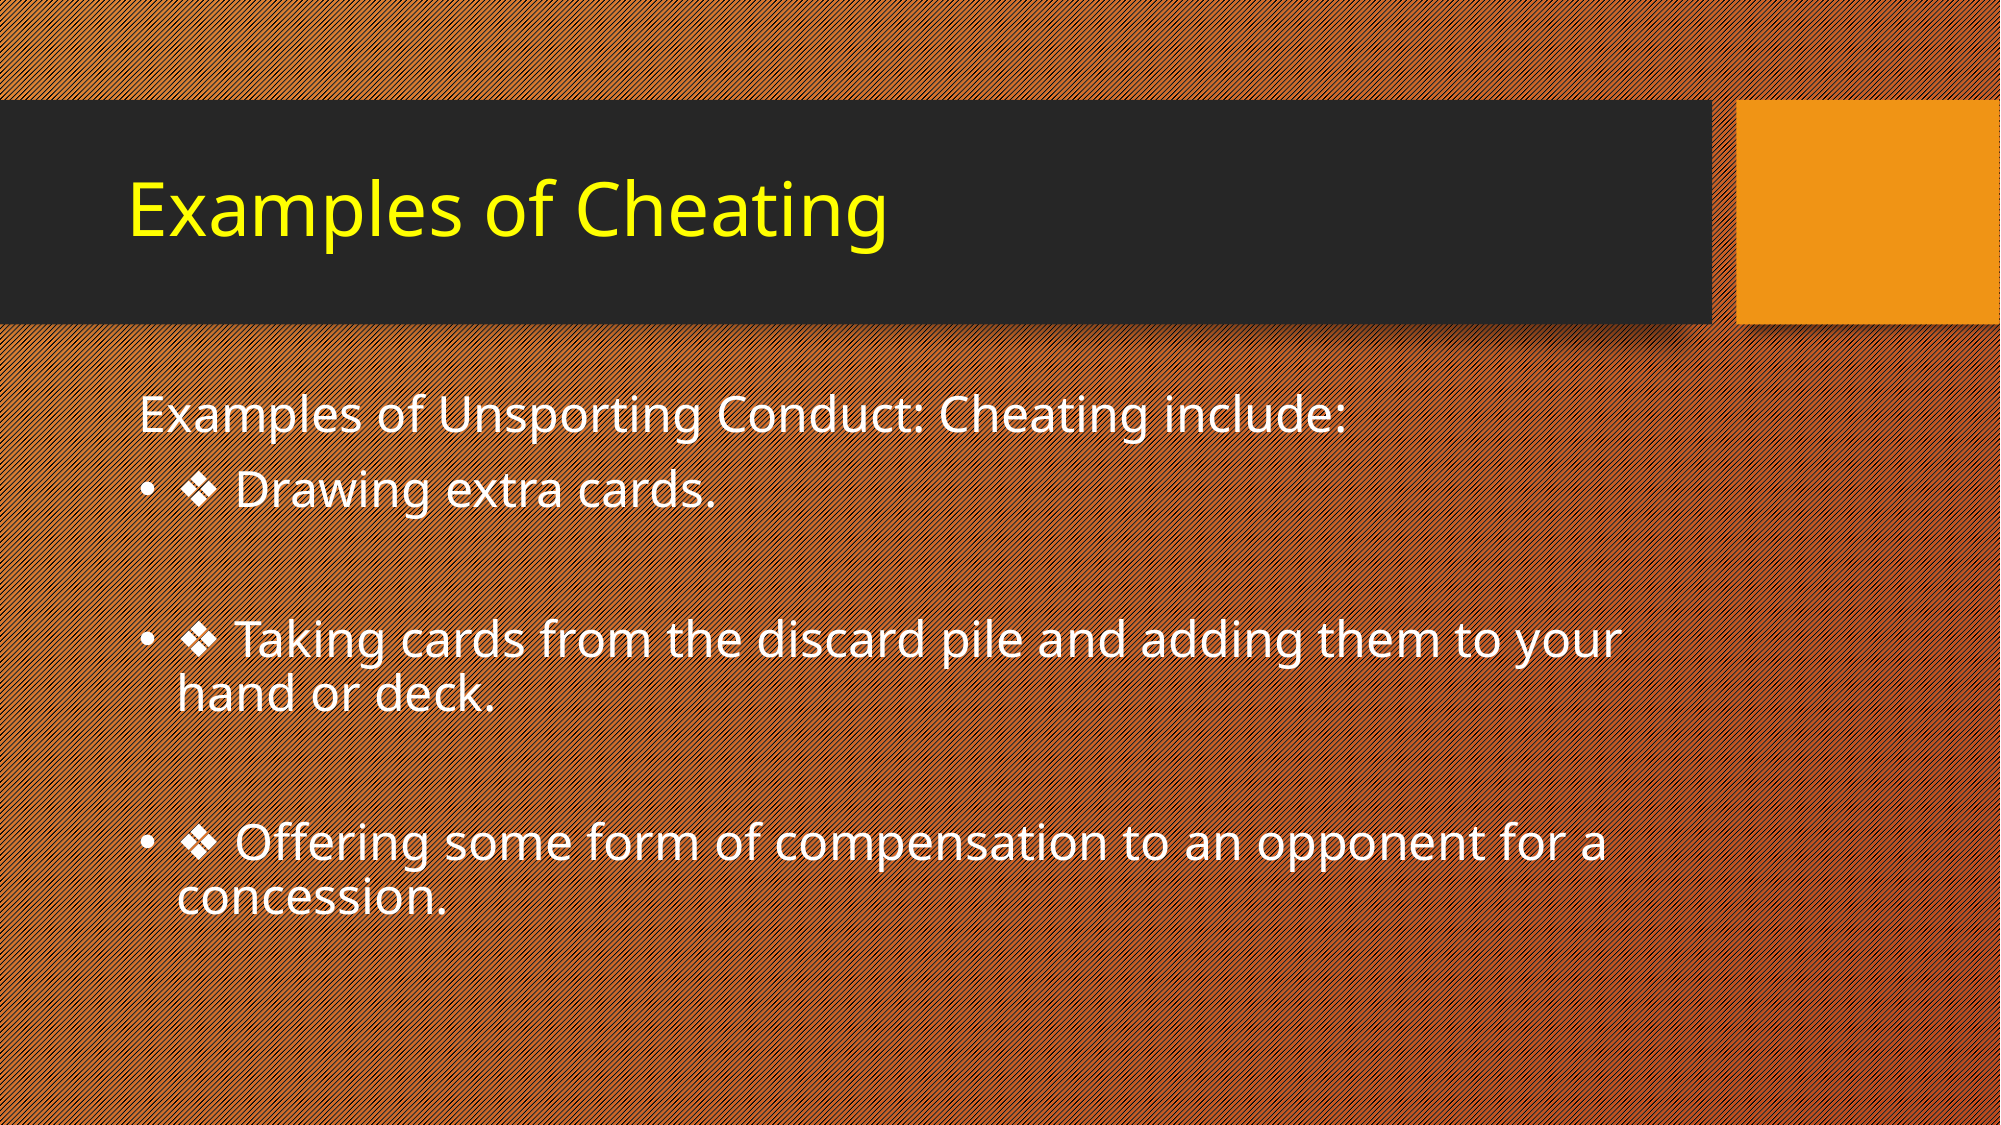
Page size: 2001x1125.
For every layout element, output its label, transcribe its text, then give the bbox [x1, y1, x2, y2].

title Examples of Cheating [111, 123, 1690, 301]
list Examples of Unsporting Conduct: Cheating include: ❖ Drawing extra cards. ❖ Taking cards from the discard pile and adding them to your hand or deck. ❖ Offering some form of compensation to an opponent for a concession. [123, 381, 1702, 973]
picture [0, 0, 2000, 1125]
